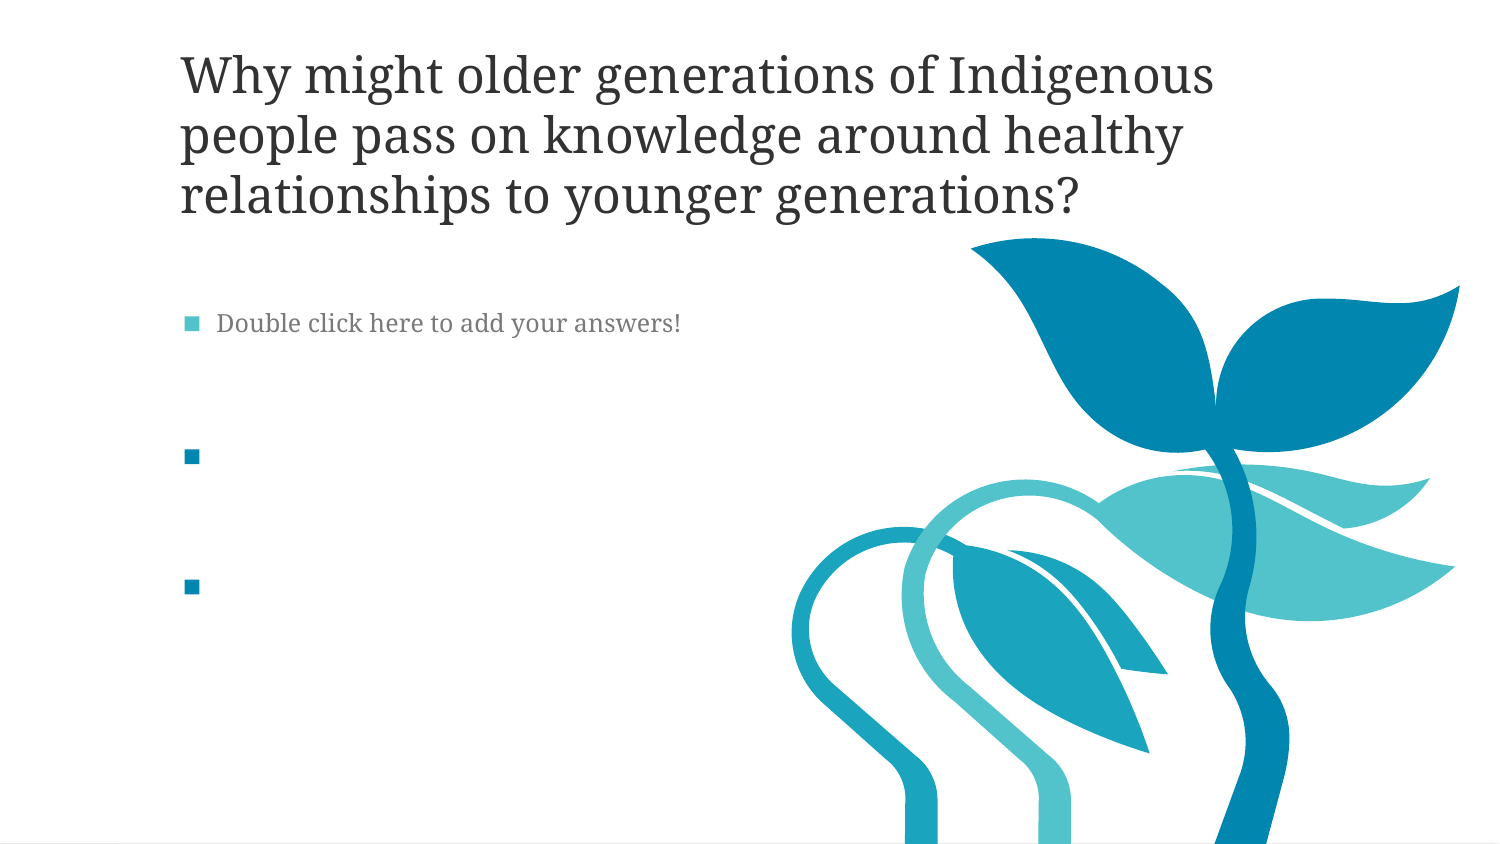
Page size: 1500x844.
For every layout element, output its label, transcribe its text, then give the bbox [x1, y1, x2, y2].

text_box [183, 447, 202, 466]
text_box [901, 464, 1456, 844]
text_box [0, 0, 1500, 844]
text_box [791, 526, 896, 844]
list Double click here to add your answers! [201, 300, 748, 696]
text_box [183, 578, 202, 597]
text_box [970, 238, 1460, 462]
text_box [183, 314, 202, 333]
list Why might older generations of Indigenous people pass on knowledge around healthy relationships to younger generations? [165, 84, 1366, 184]
